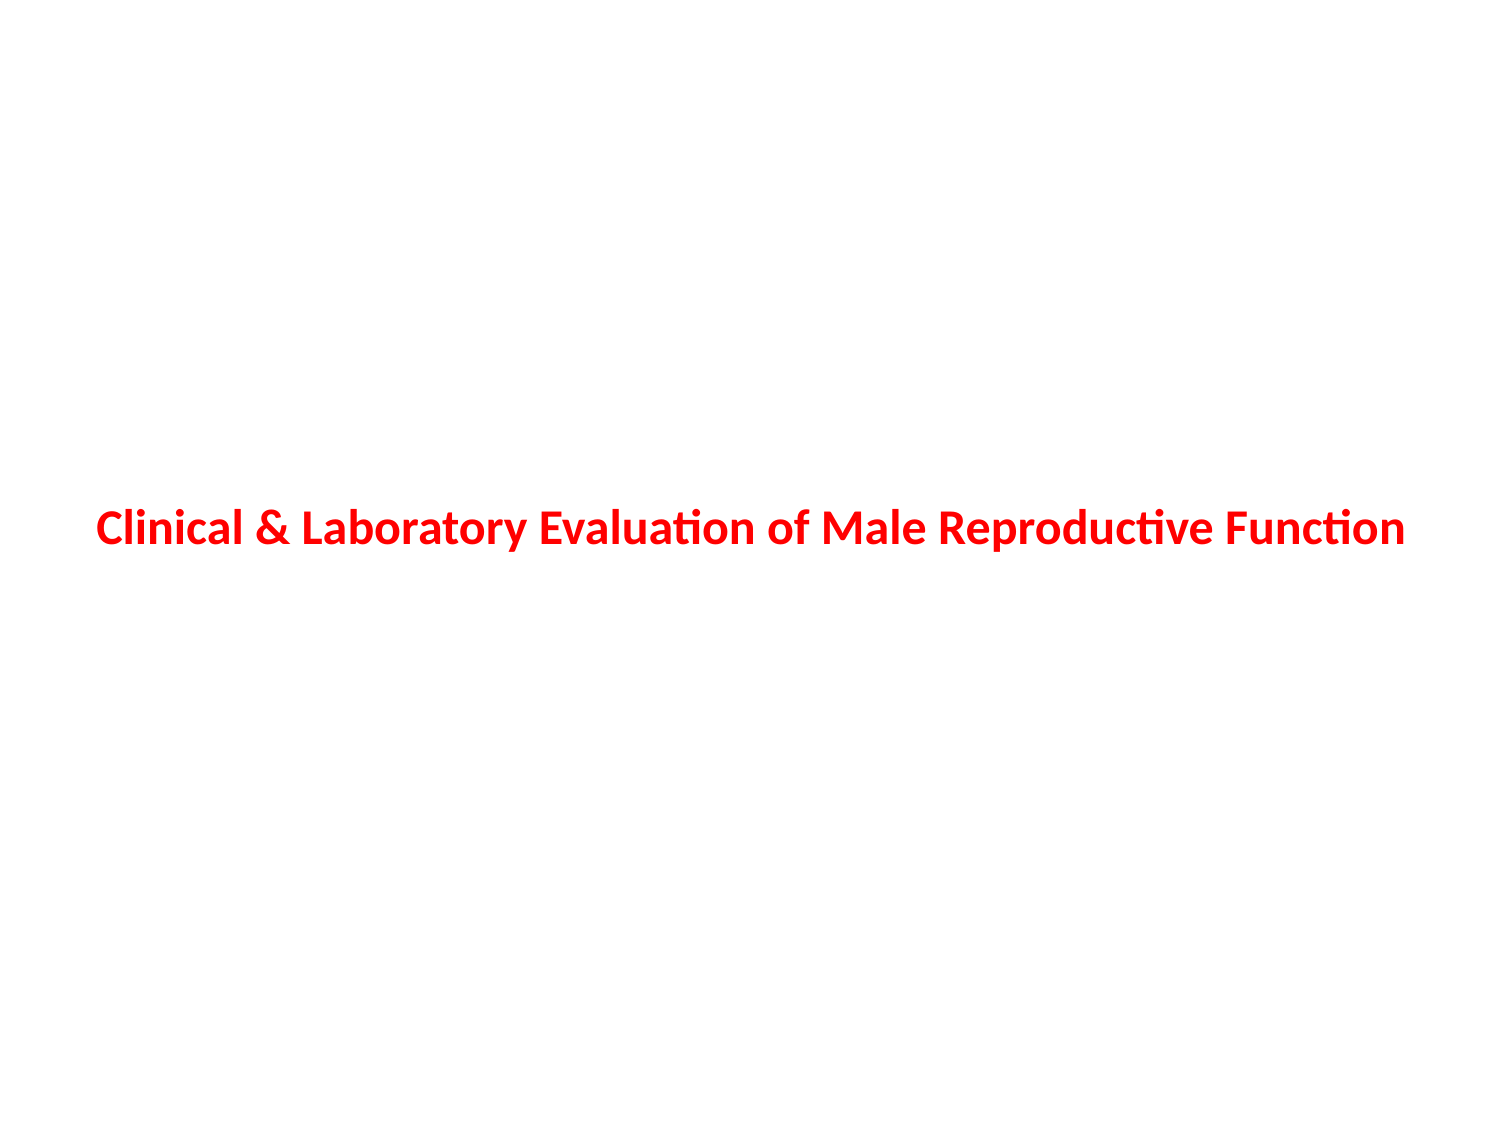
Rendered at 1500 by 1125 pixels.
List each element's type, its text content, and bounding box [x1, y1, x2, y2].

text_box Clinical & Laboratory Evaluation of Male Reproductive Function [81, 486, 1422, 562]
